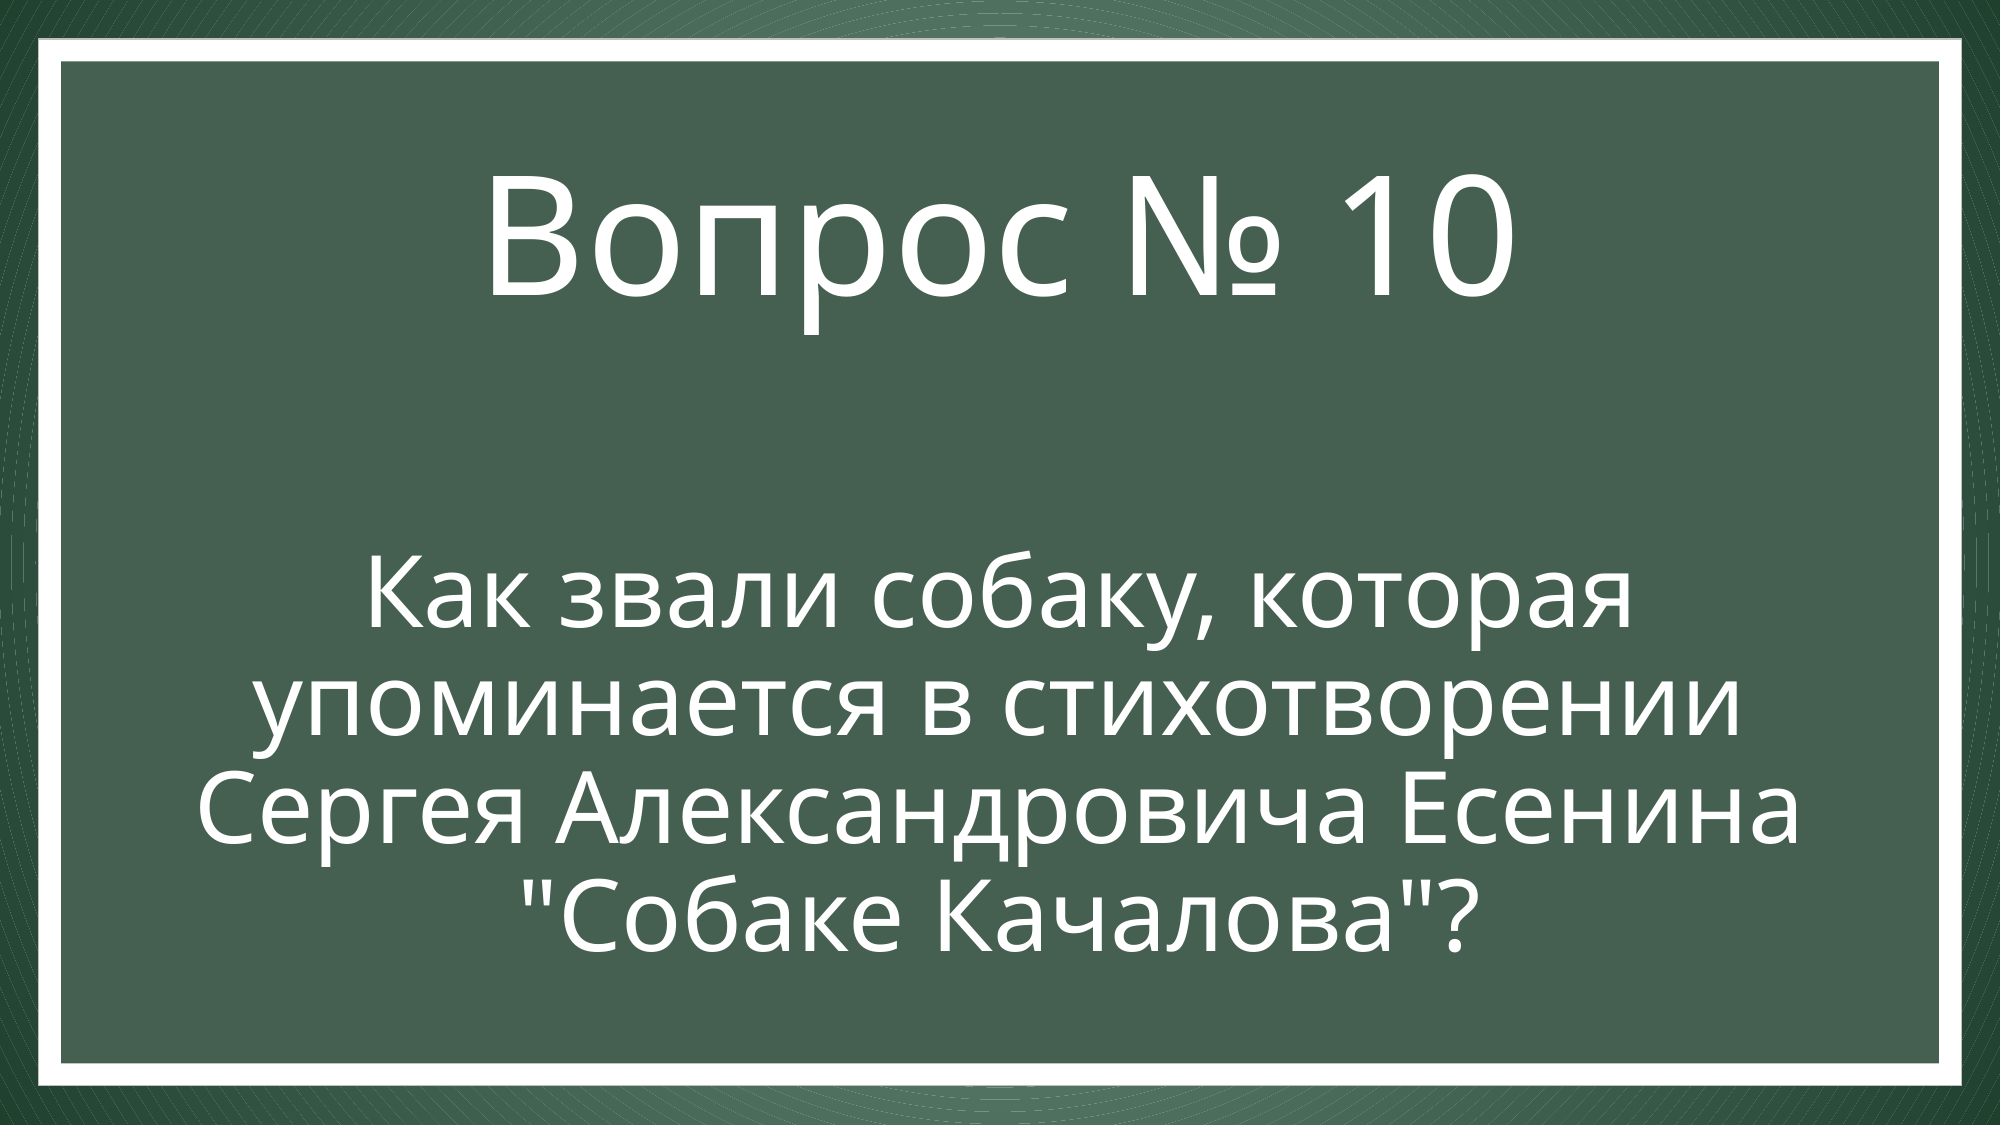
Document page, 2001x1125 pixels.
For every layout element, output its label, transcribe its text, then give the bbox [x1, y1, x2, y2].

title Как звали собаку, которая упоминается в стихотворении Сергея Александровича Есенина "Собаке Качалова"? [174, 530, 1825, 985]
list Вопрос № 10 [174, 121, 1825, 463]
